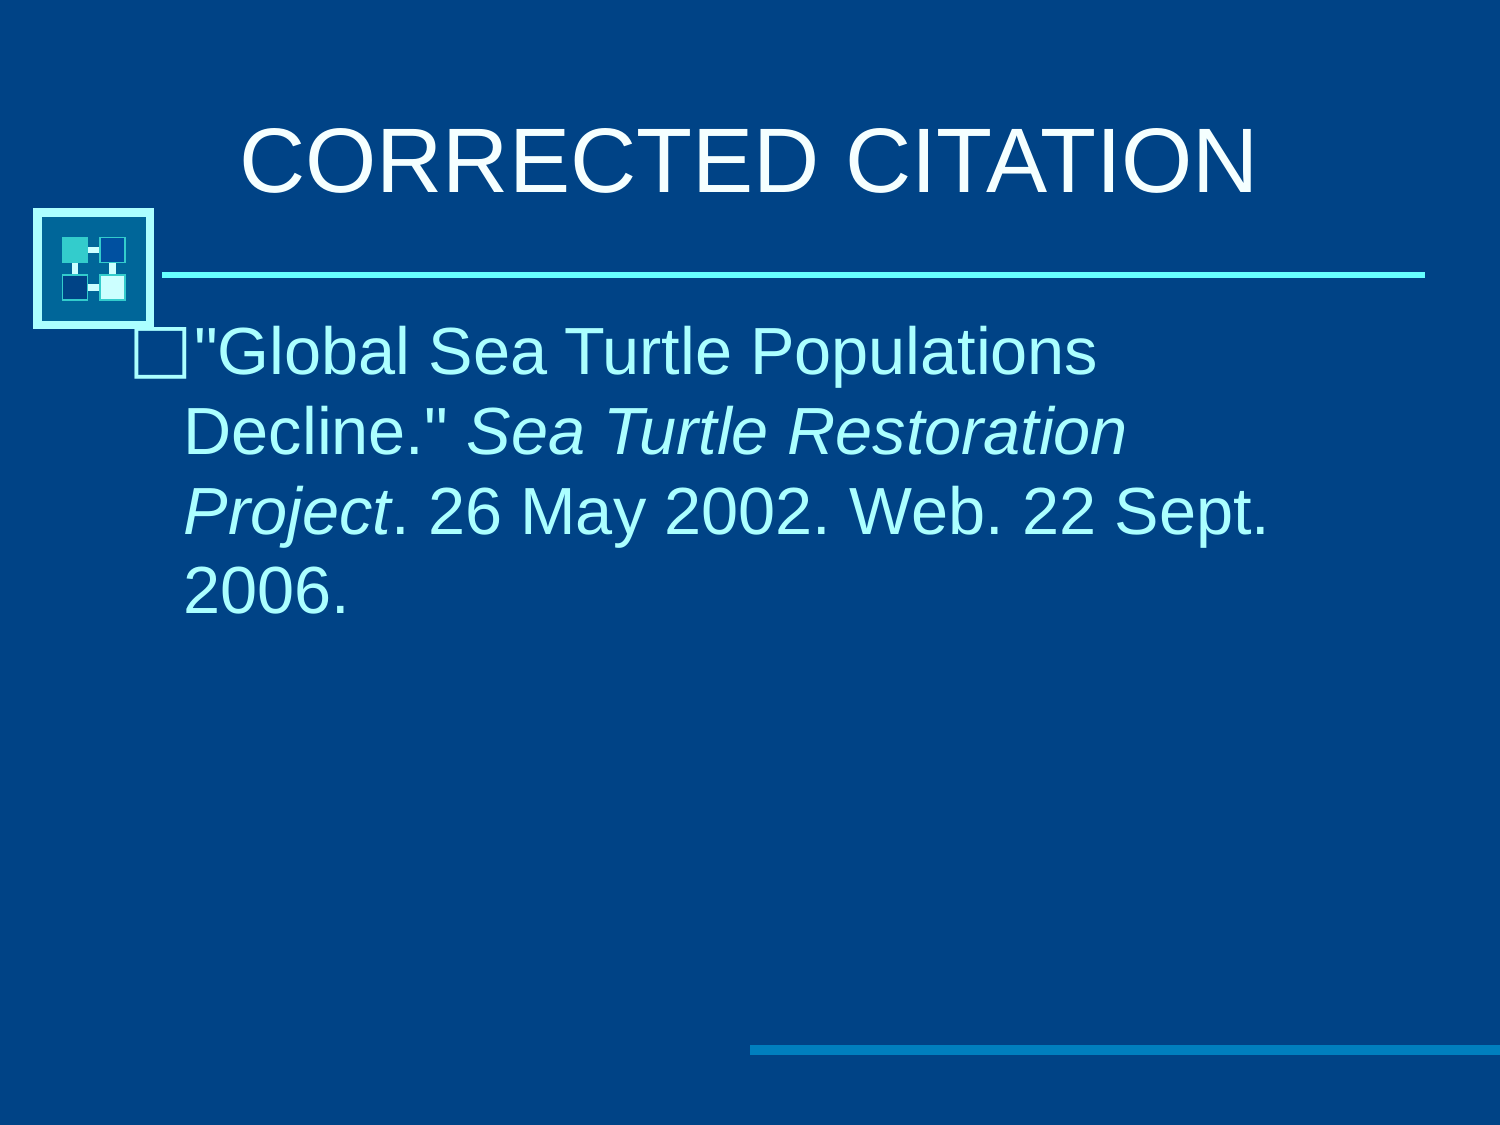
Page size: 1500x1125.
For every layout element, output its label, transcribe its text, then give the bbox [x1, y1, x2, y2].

list "Global Sea Turtle Populations Decline." Sea Turtle Restoration Project. 26 May 2002. Web. 22 Sept. 2006. [112, 299, 1388, 1000]
title CORRECTED CITATION [112, 62, 1388, 250]
